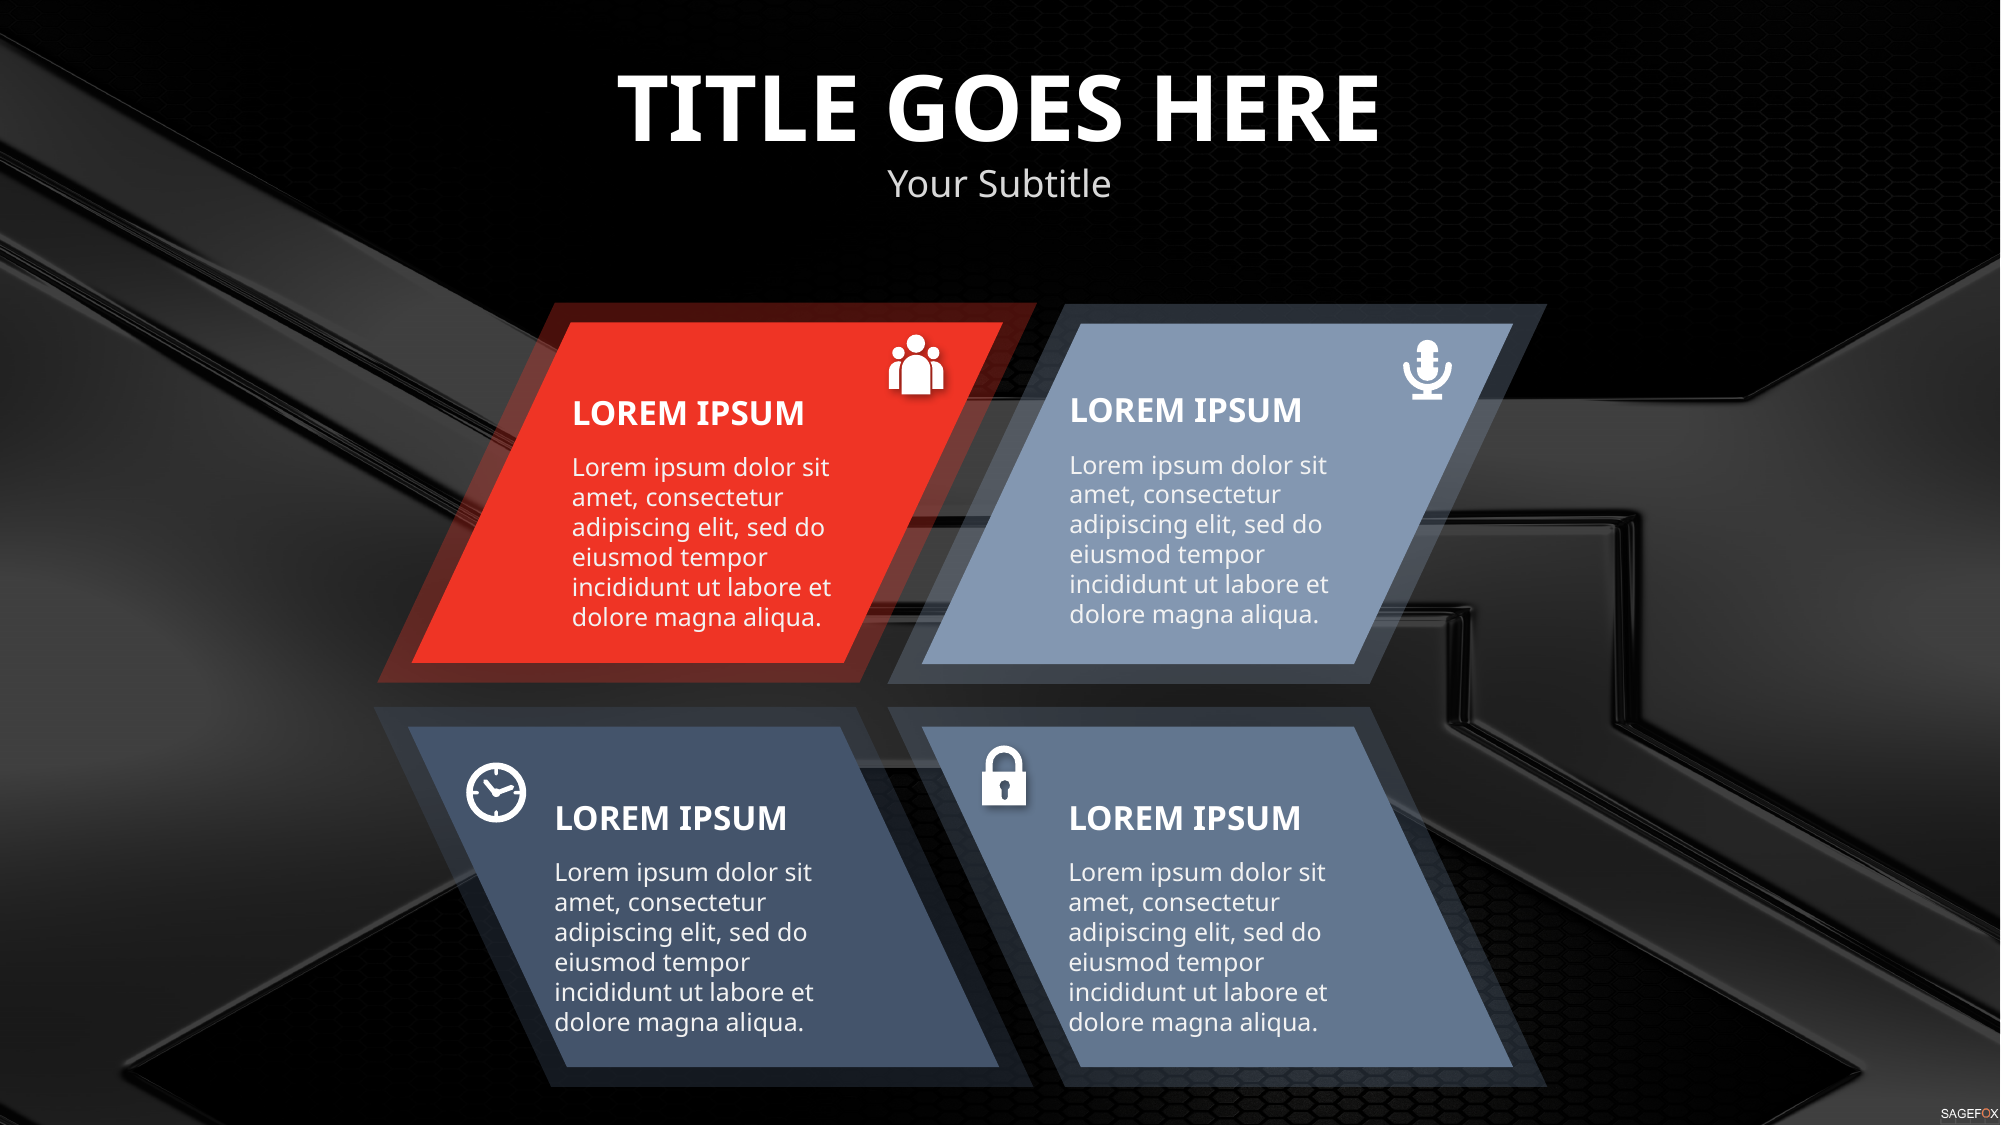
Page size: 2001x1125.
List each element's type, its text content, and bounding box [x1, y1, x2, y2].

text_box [887, 303, 1548, 684]
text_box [1403, 339, 1452, 400]
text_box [887, 706, 1548, 1088]
picture [0, 0, 2001, 1125]
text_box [373, 706, 887, 1088]
text_box TITLE GOES HERE Your Subtitle [548, 42, 1452, 212]
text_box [377, 302, 1038, 683]
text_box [466, 762, 527, 823]
